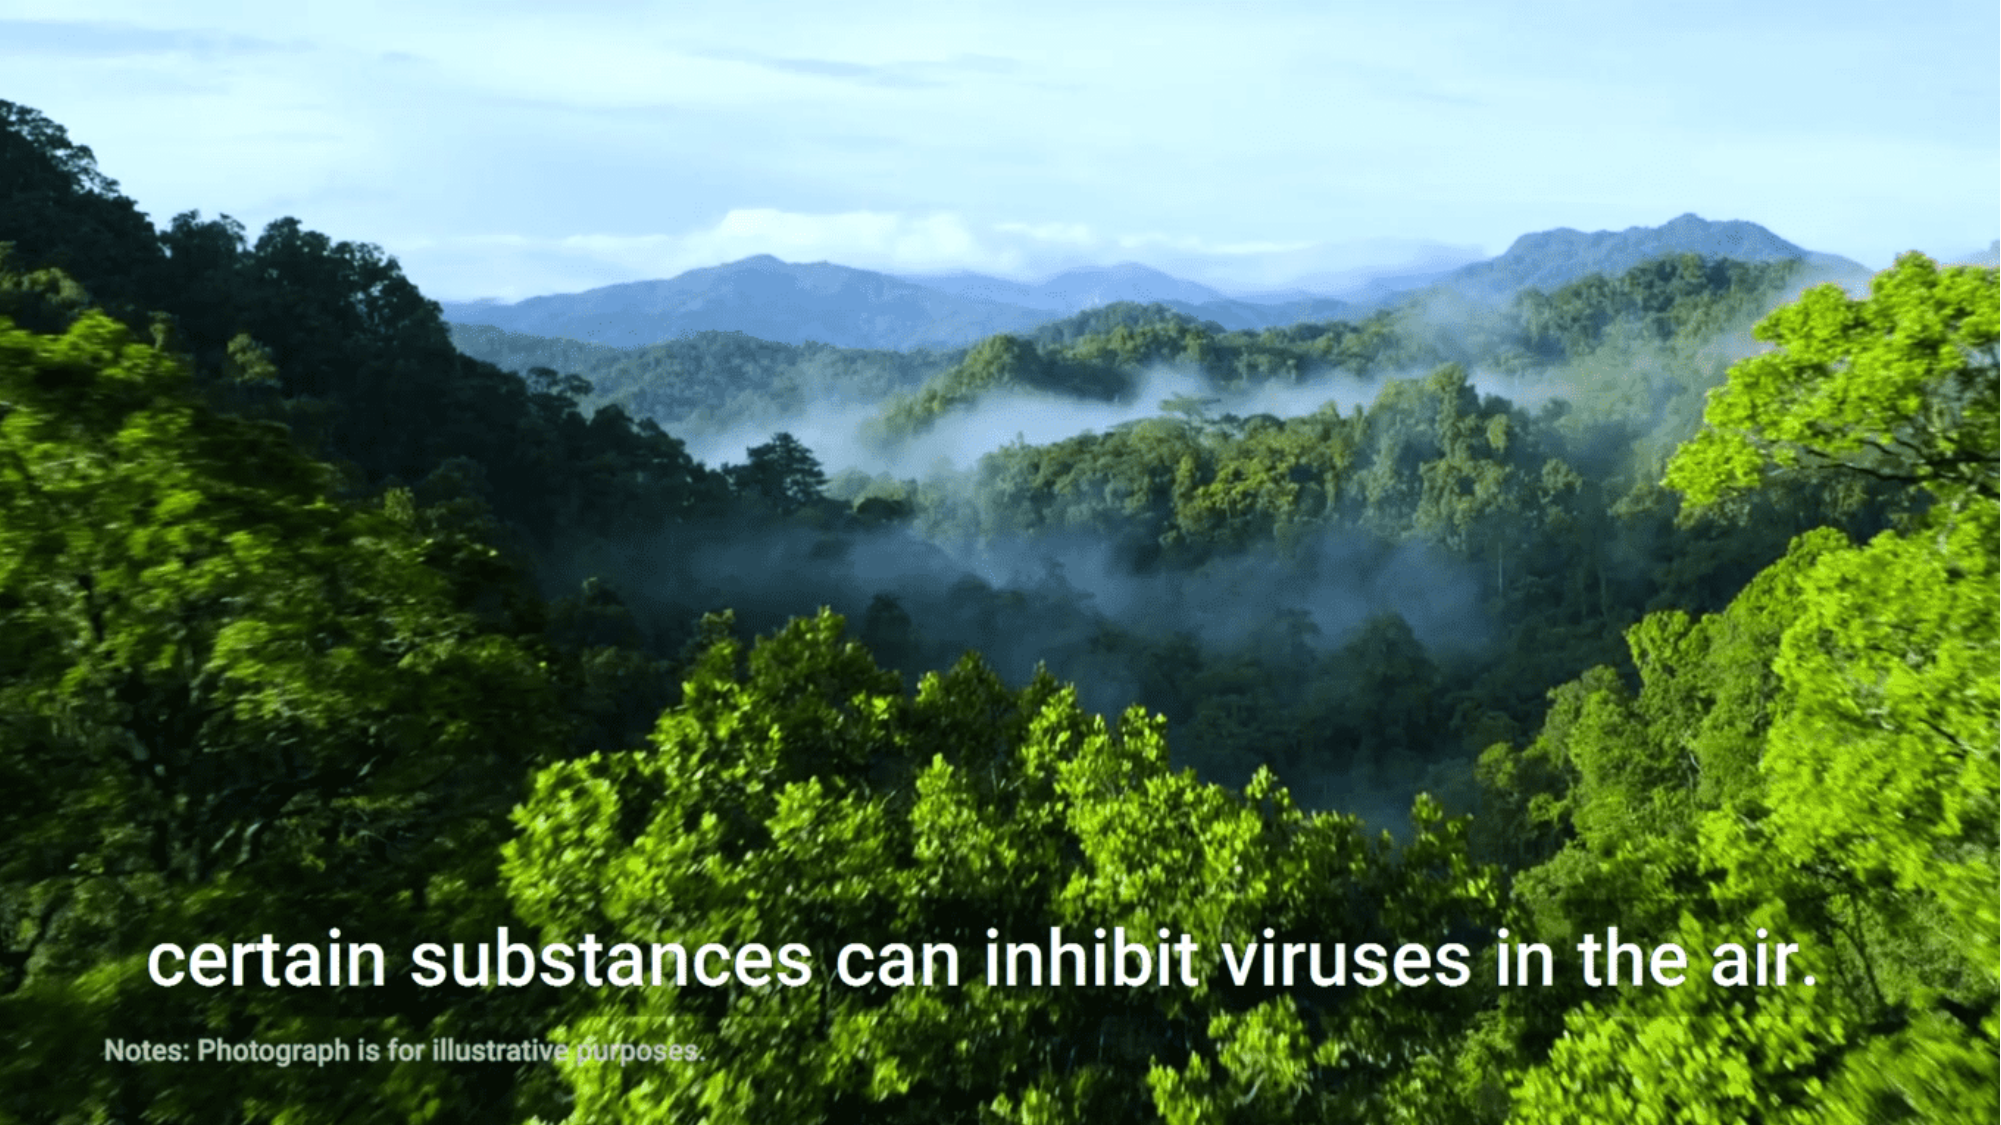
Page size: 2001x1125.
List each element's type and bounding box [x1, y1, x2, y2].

list [0, 0, 2000, 1125]
